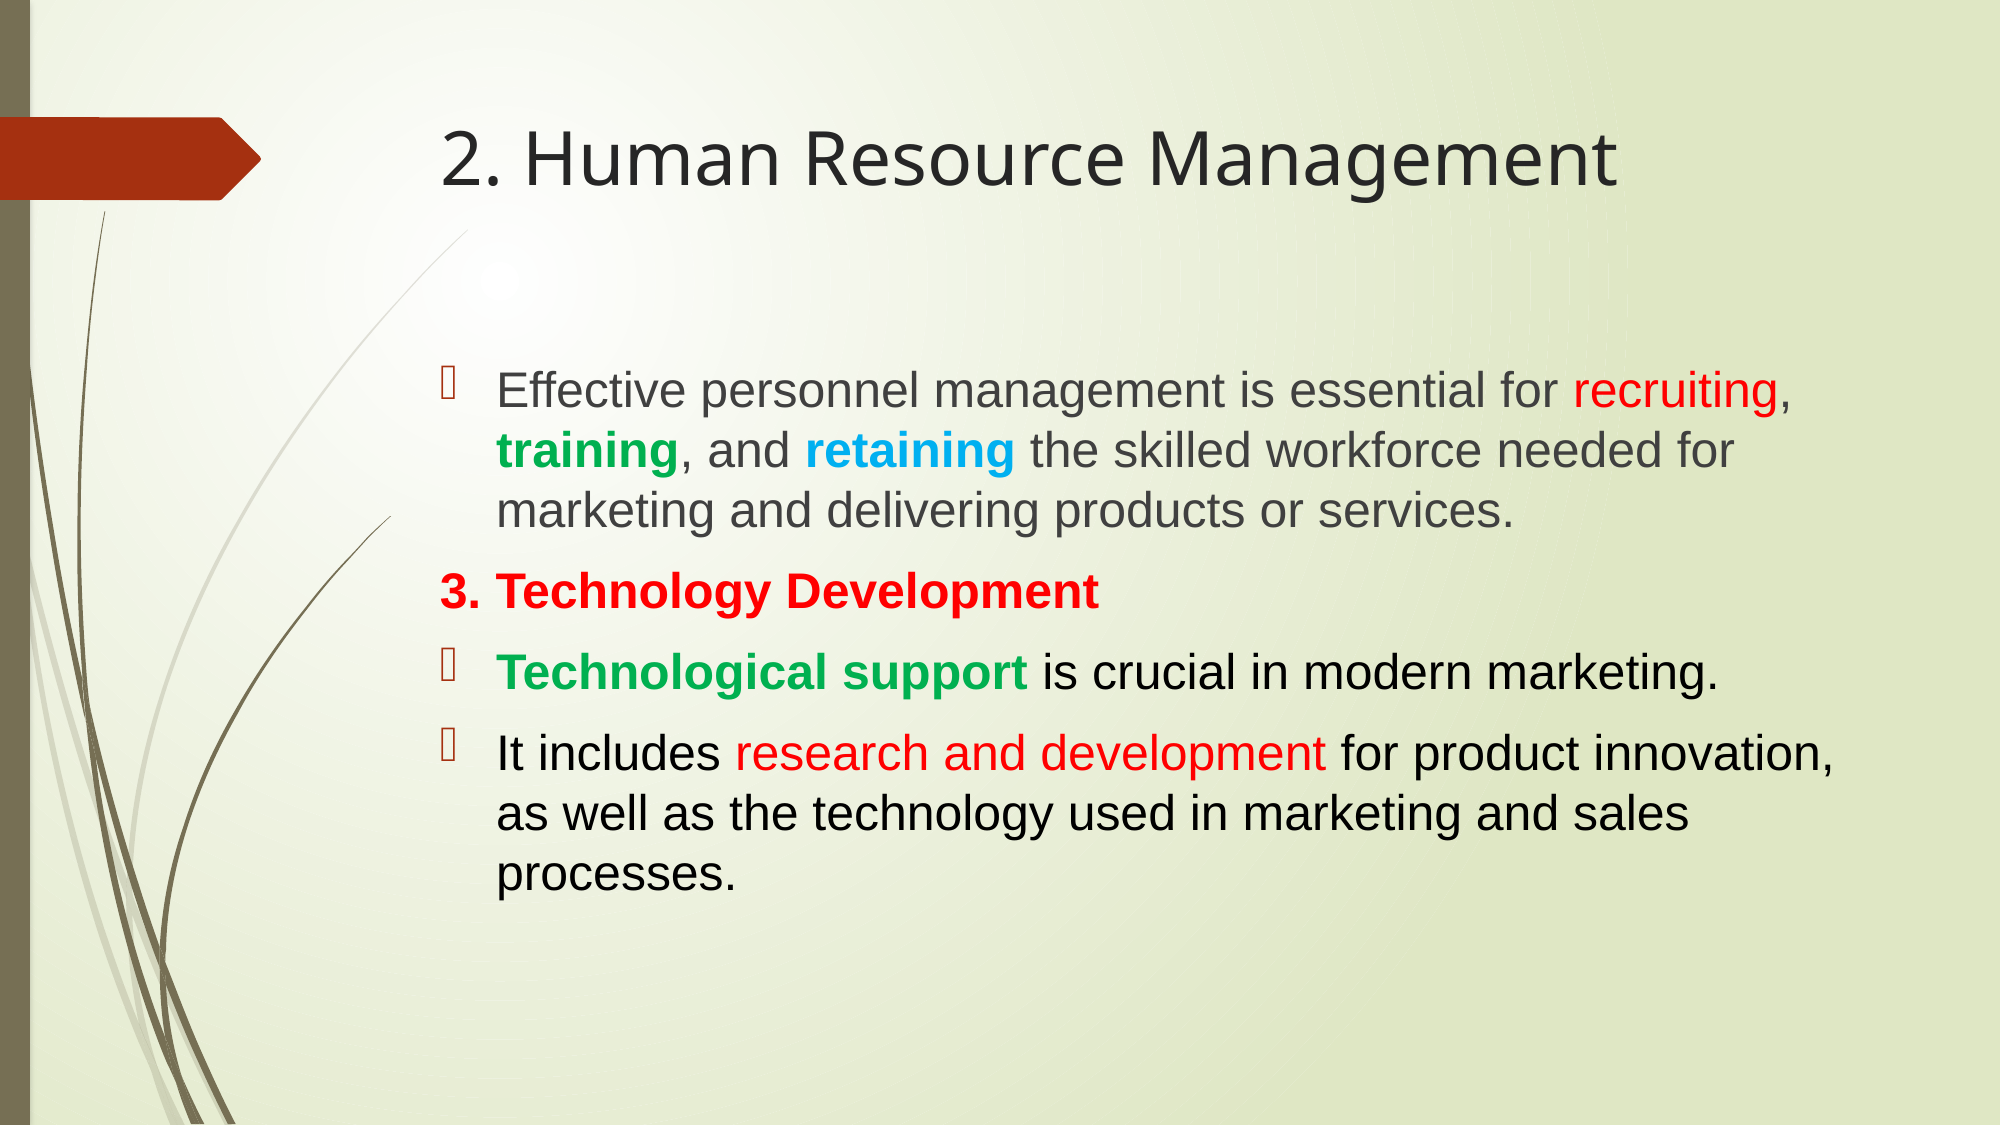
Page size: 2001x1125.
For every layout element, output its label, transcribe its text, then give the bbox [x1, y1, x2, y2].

list Effective personnel management is essential for recruiting, training, and retaining the skilled workforce needed for marketing and delivering products or services. 3. Technology Development Technological support is crucial in modern marketing. It includes research and development for product innovation, as well as the technology used in marketing and sales processes. [424, 350, 1888, 970]
title 2. Human Resource Management [425, 102, 1888, 313]
